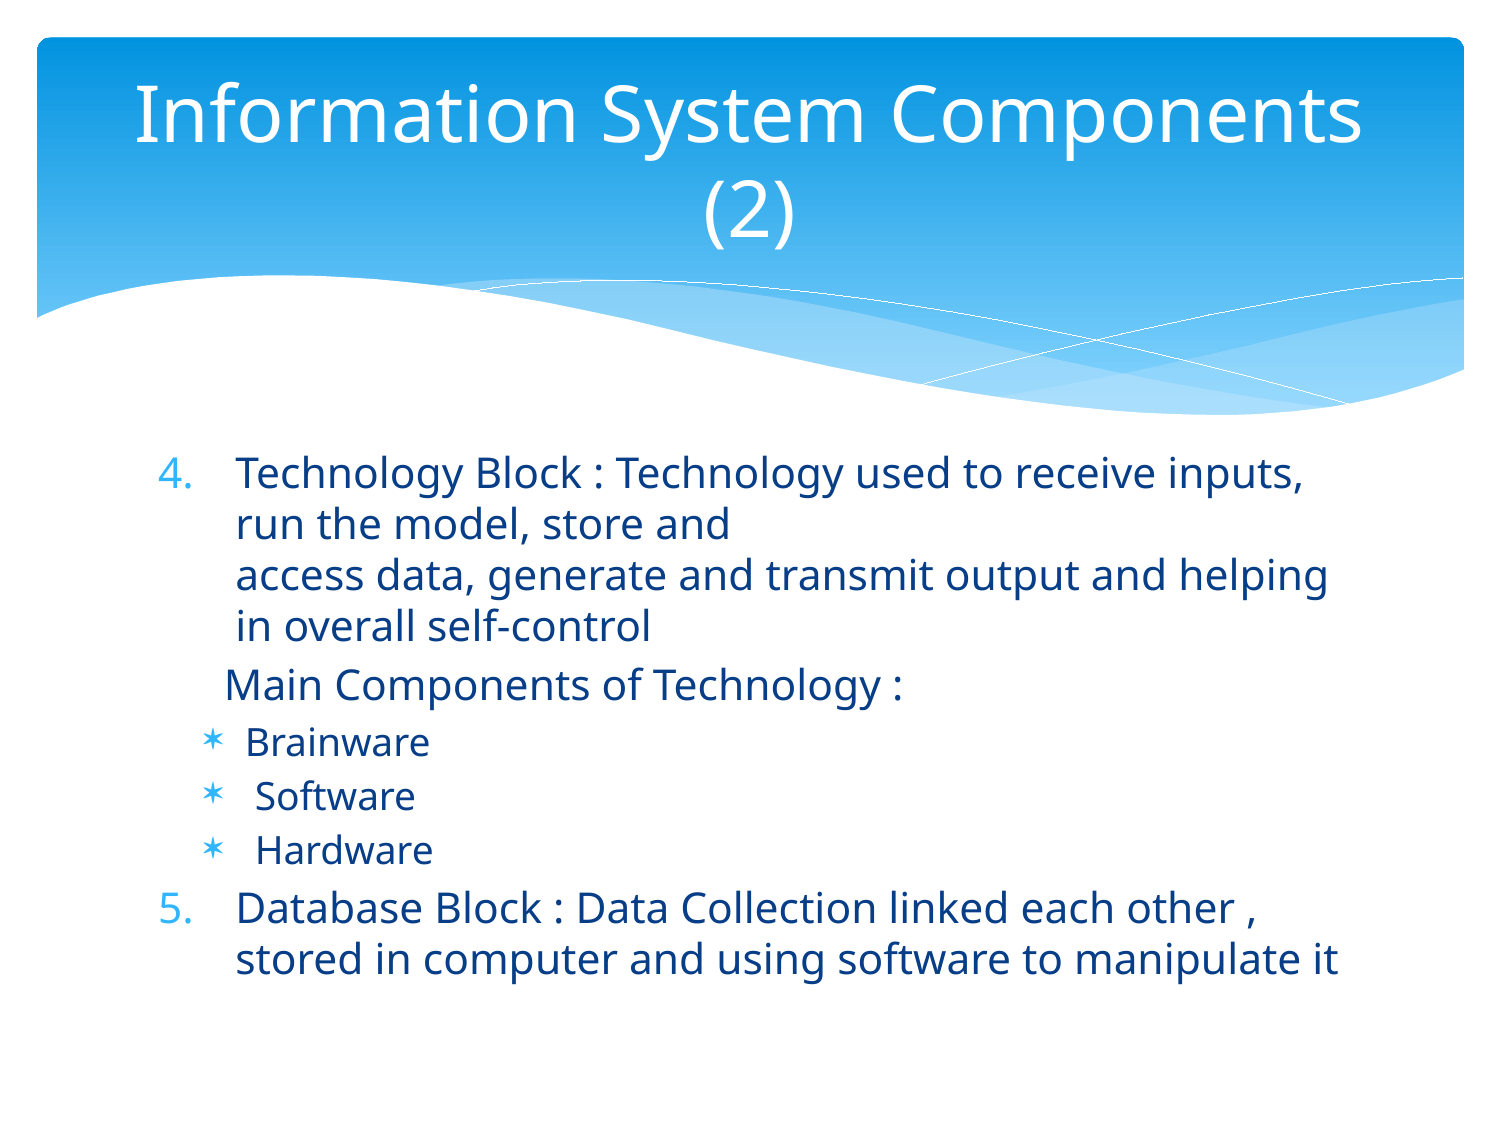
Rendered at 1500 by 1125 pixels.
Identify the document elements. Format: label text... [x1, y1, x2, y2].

list Technology Block : Technology used to receive inputs, run the model, store and access data, generate and transmit output and helping in overall self-control Main Components of Technology : Brainware Software Hardware Database Block : Data Collection linked each other , stored in computer and using software to manipulate it [143, 438, 1359, 1005]
title Information System Components (2) [75, 55, 1425, 261]
